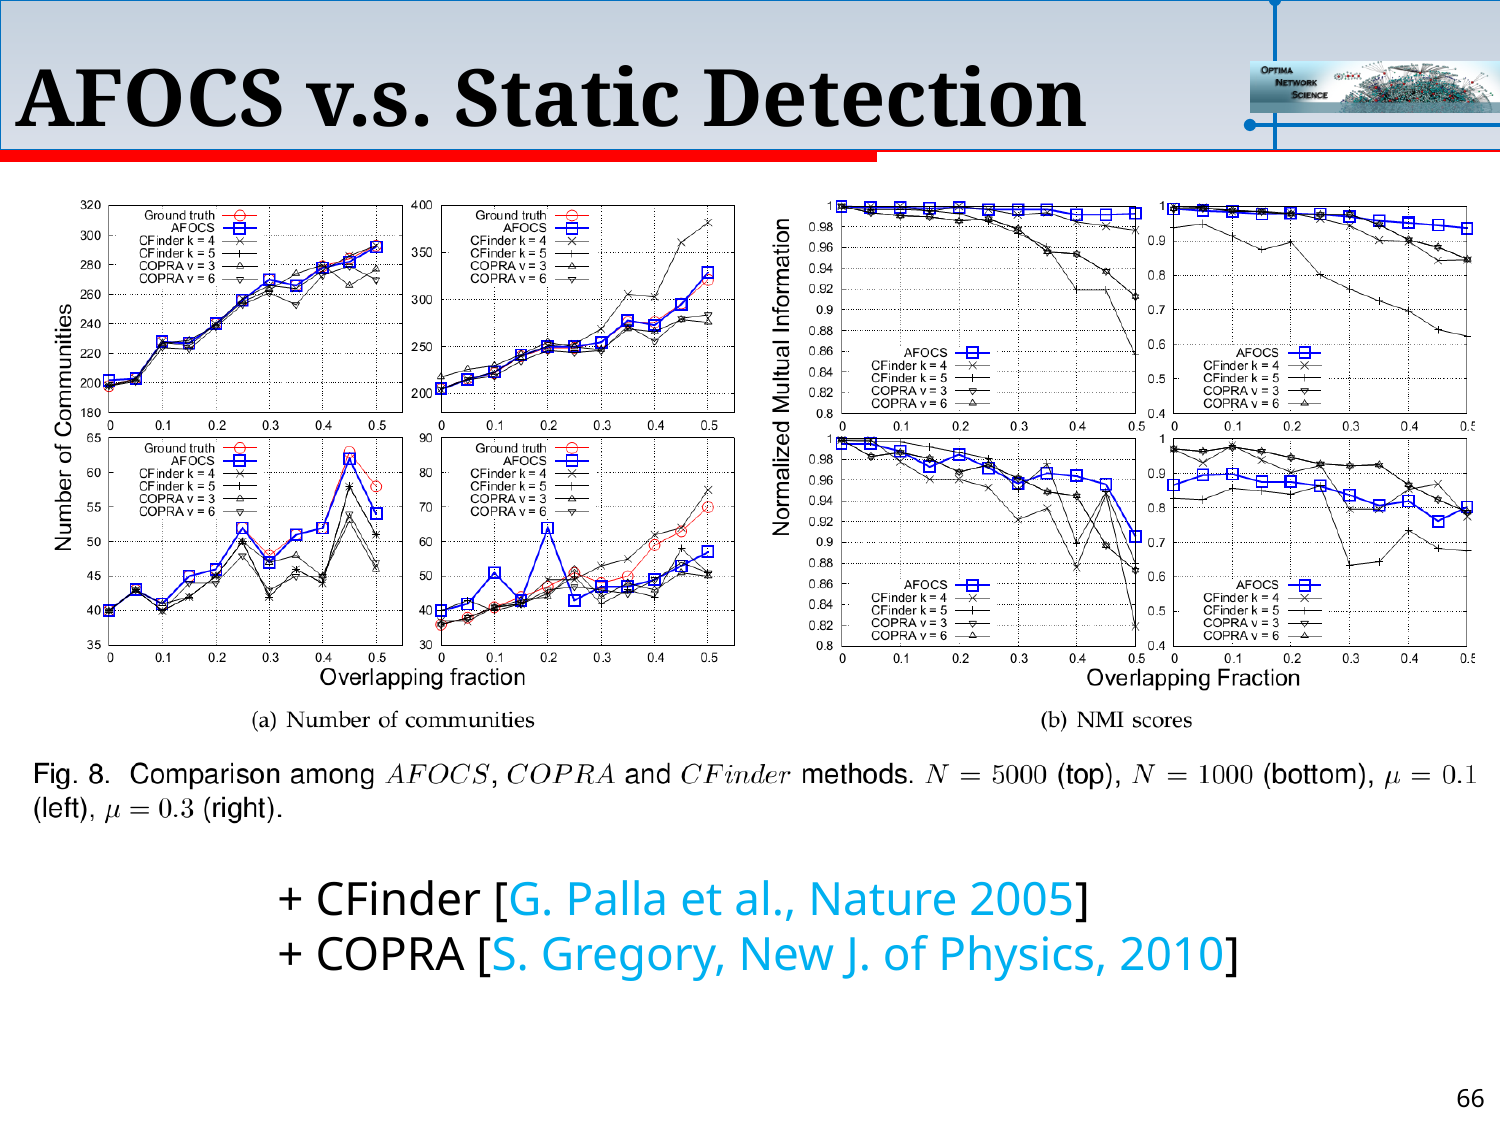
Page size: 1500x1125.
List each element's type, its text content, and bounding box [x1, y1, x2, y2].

title AFOCS v.s. Static Detection [0, 0, 1247, 150]
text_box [1249, 0, 1500, 151]
text_box + CFinder [G. Palla et al., Nature 2005] + COPRA [S. Gregory, New J. of Physics, 2010] [262, 862, 1388, 988]
slide_number 66 [1174, 1074, 1500, 1125]
picture [16, 187, 1488, 826]
